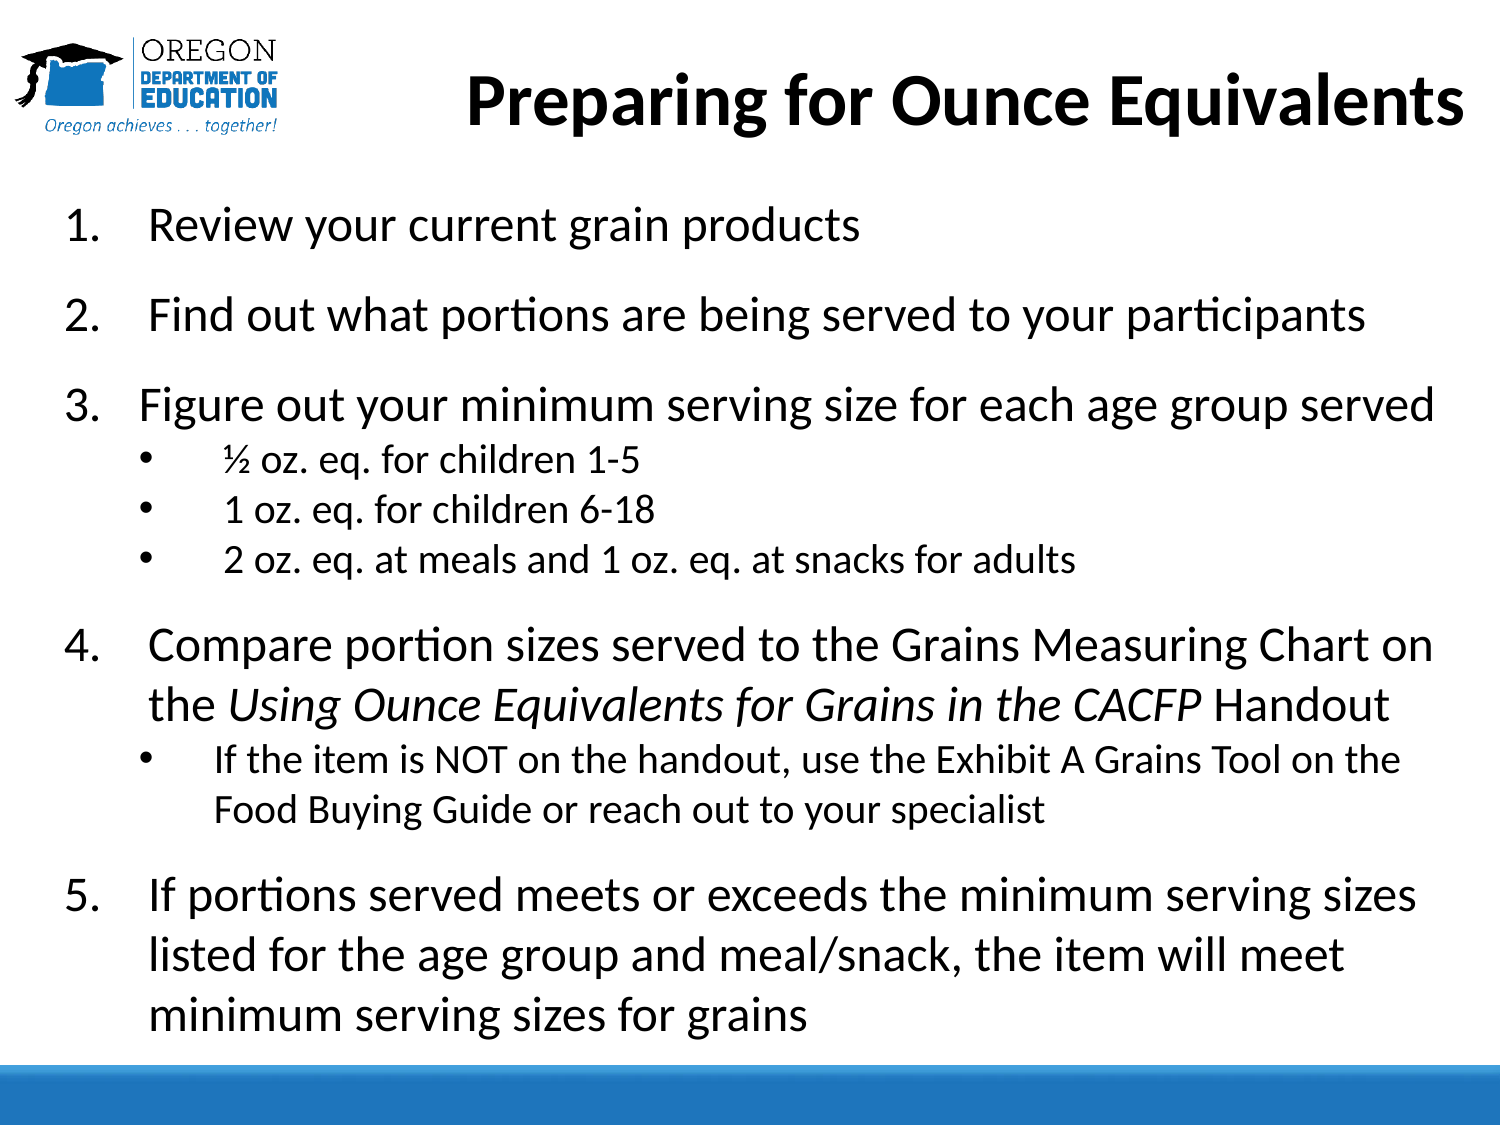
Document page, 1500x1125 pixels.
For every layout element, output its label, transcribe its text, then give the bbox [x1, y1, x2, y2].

picture [0, 8, 309, 170]
picture [0, 1065, 1500, 1125]
title Preparing for Ounce Equivalents [308, 18, 1482, 185]
text_box Review your current grain products Find out what portions are being served to your participants Figure out your minimum serving size for each age group served ½ oz. eq. for children 1-5 1 oz. eq. for children 6-18 2 oz. eq. at meals and 1 oz. eq. at snacks for adults Compare portion sizes served to the Grains Measuring Chart on the Using Ounce Equivalents for Grains in the CACFP Handout If the item is NOT on the handout, use the Exhibit A Grains Tool on the Food Buying Guide or reach out to your specialist If portions served meets or exceeds the minimum serving sizes listed for the age group and meal/snack, the item will meet minimum serving sizes for grains [48, 184, 1462, 1050]
